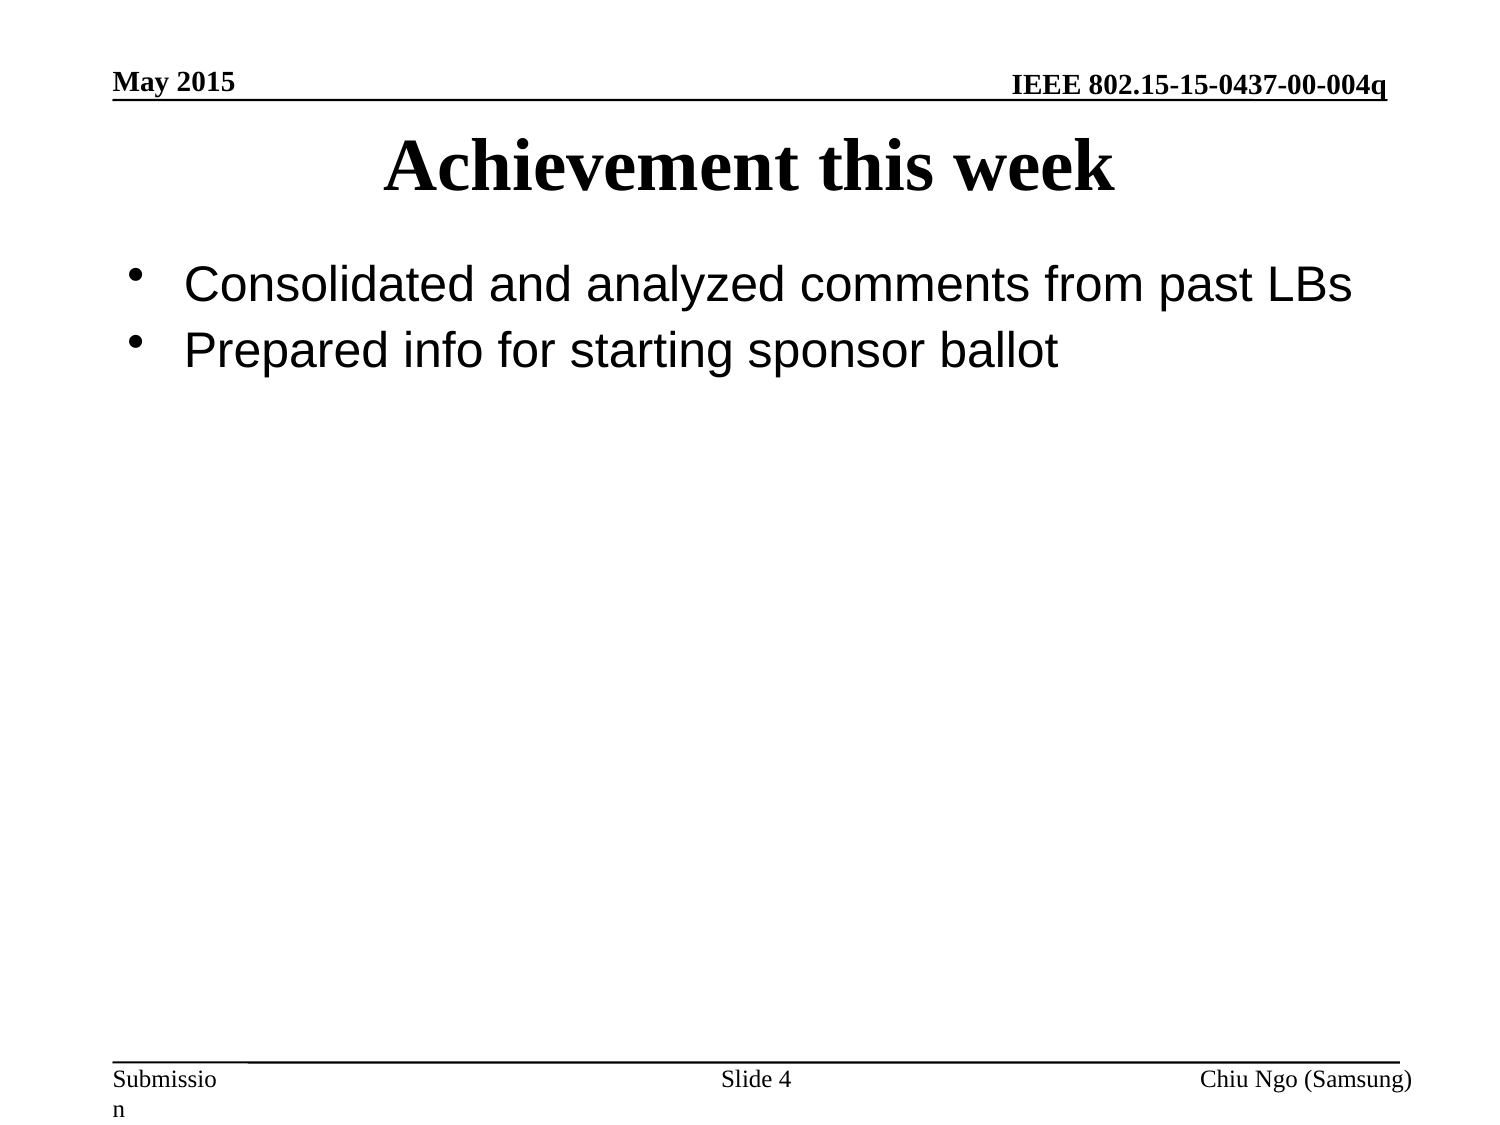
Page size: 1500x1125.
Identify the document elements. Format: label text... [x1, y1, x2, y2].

footer Chiu Ngo (Samsung) [899, 1061, 1413, 1093]
title Achievement this week [112, 113, 1388, 209]
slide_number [112, 61, 376, 98]
list Consolidated and analyzed comments from past LBs Prepared info for starting sponsor ballot [112, 243, 1442, 1038]
slide_number Slide 4 [712, 1061, 800, 1093]
